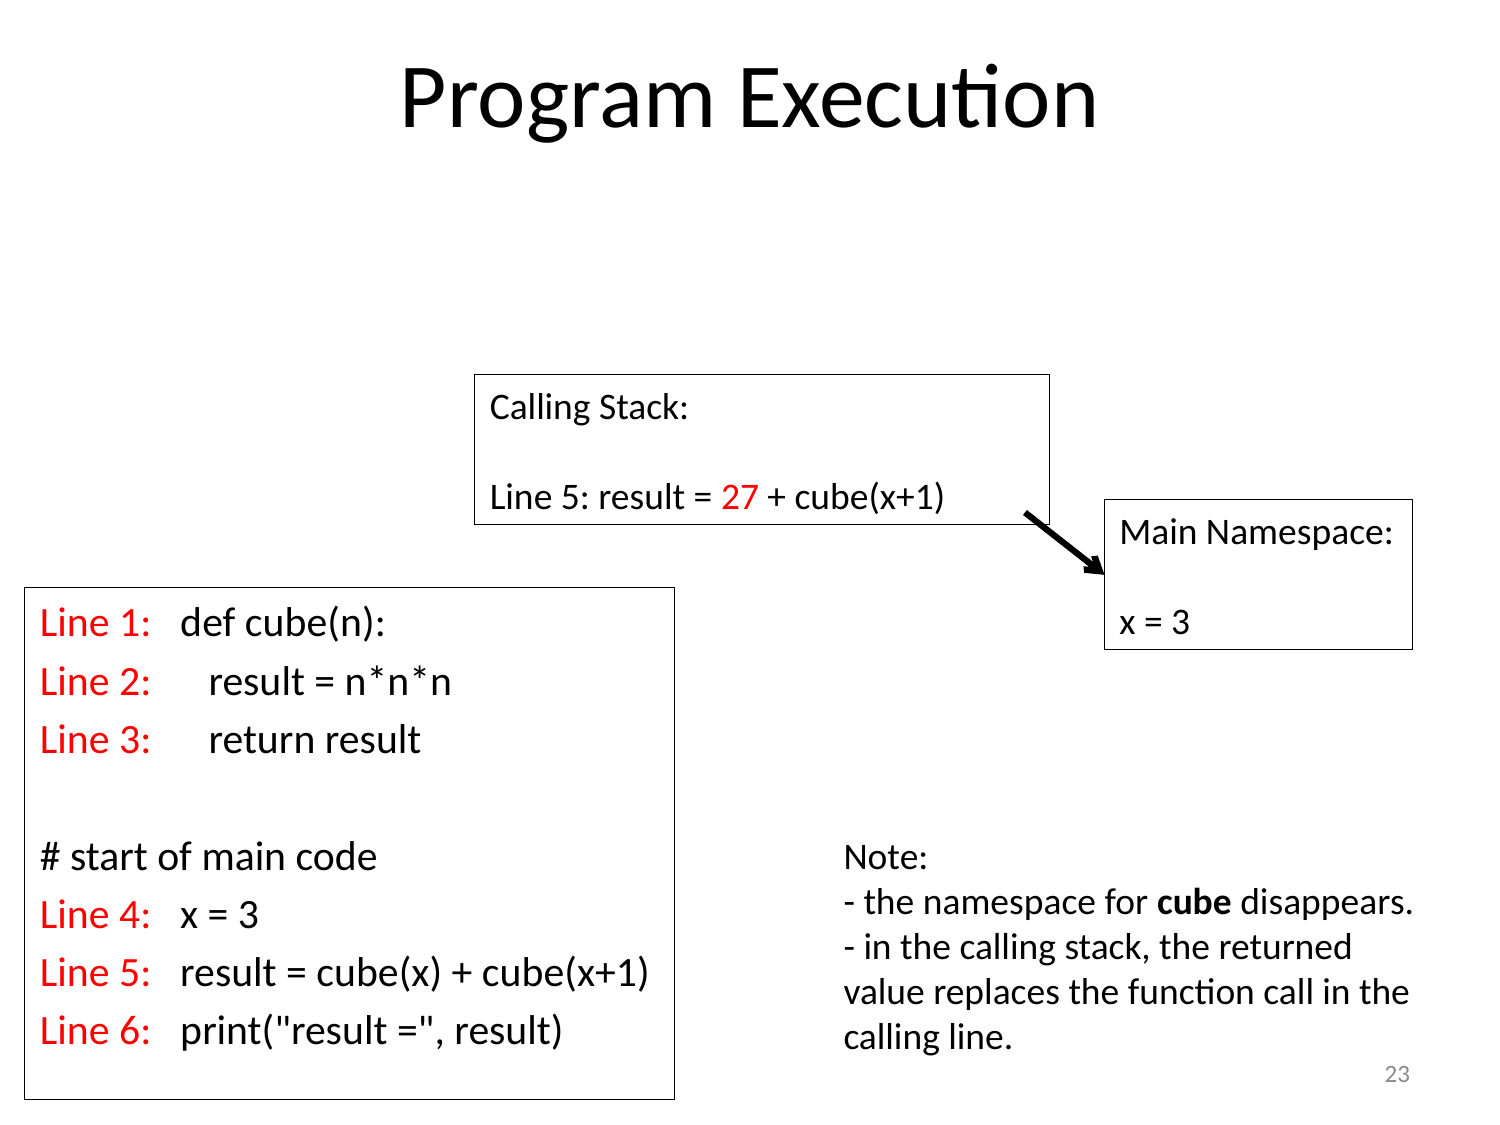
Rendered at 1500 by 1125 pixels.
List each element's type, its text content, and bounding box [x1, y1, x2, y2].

title Program Execution [75, 24, 1425, 158]
text_box Note: - the namespace for cube disappears. - in the calling stack, the returned value replaces the function call in the calling line. [828, 824, 1435, 1065]
list Line 1: def cube(n): Line 2: result = n*n*n Line 3: return result # start of main code Line 4: x = 3 Line 5: result = cube(x) + cube(x+1) Line 6: print("result =", result) [24, 587, 675, 1100]
text_box Calling Stack: Line 5: result = 27 + cube(x+1) [474, 374, 1050, 525]
text_box Main Namespace: x = 3 [1104, 499, 1413, 650]
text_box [1024, 512, 1105, 576]
slide_number 23 [1074, 1065, 1425, 1103]
